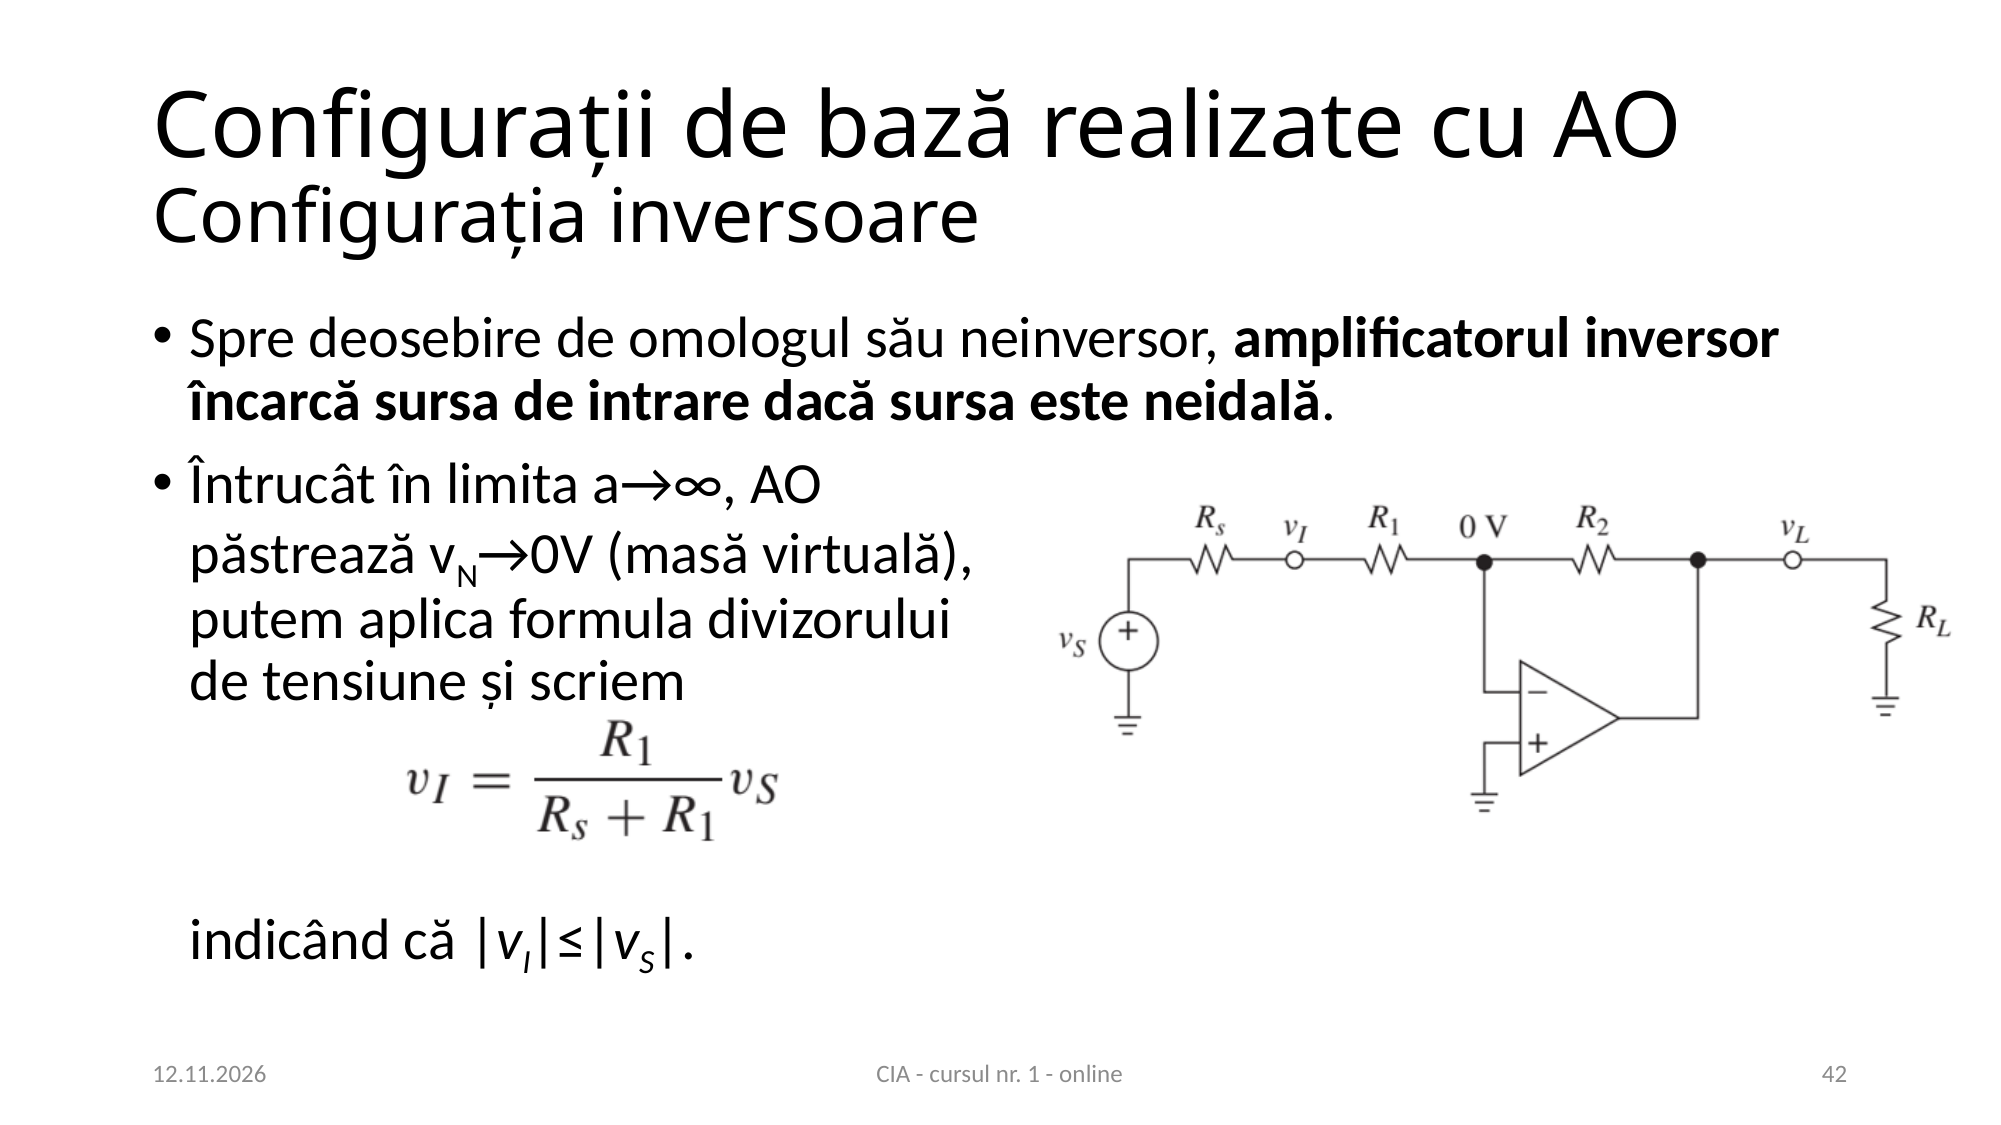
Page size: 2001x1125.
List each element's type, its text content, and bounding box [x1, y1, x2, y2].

slide_number 42 [1412, 1042, 1863, 1103]
footer CIA - cursul nr. 1 - online [662, 1042, 1338, 1103]
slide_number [137, 1042, 588, 1103]
title Configurații de bază realizate cu AO Configurația inversoare [137, 59, 1863, 278]
list Spre deosebire de omologul său neinversor, amplificatorul inversor încarcă sursa de intrare dacă sursa este neidală. Întrucât în limita a→∞, AO păstrează vN→0V (masă virtuală), putem aplica formula divizorului de tensiune și scriem indicând că |vI|≤|vS|. [137, 299, 1863, 1014]
picture [1037, 498, 1958, 815]
picture [392, 709, 782, 849]
